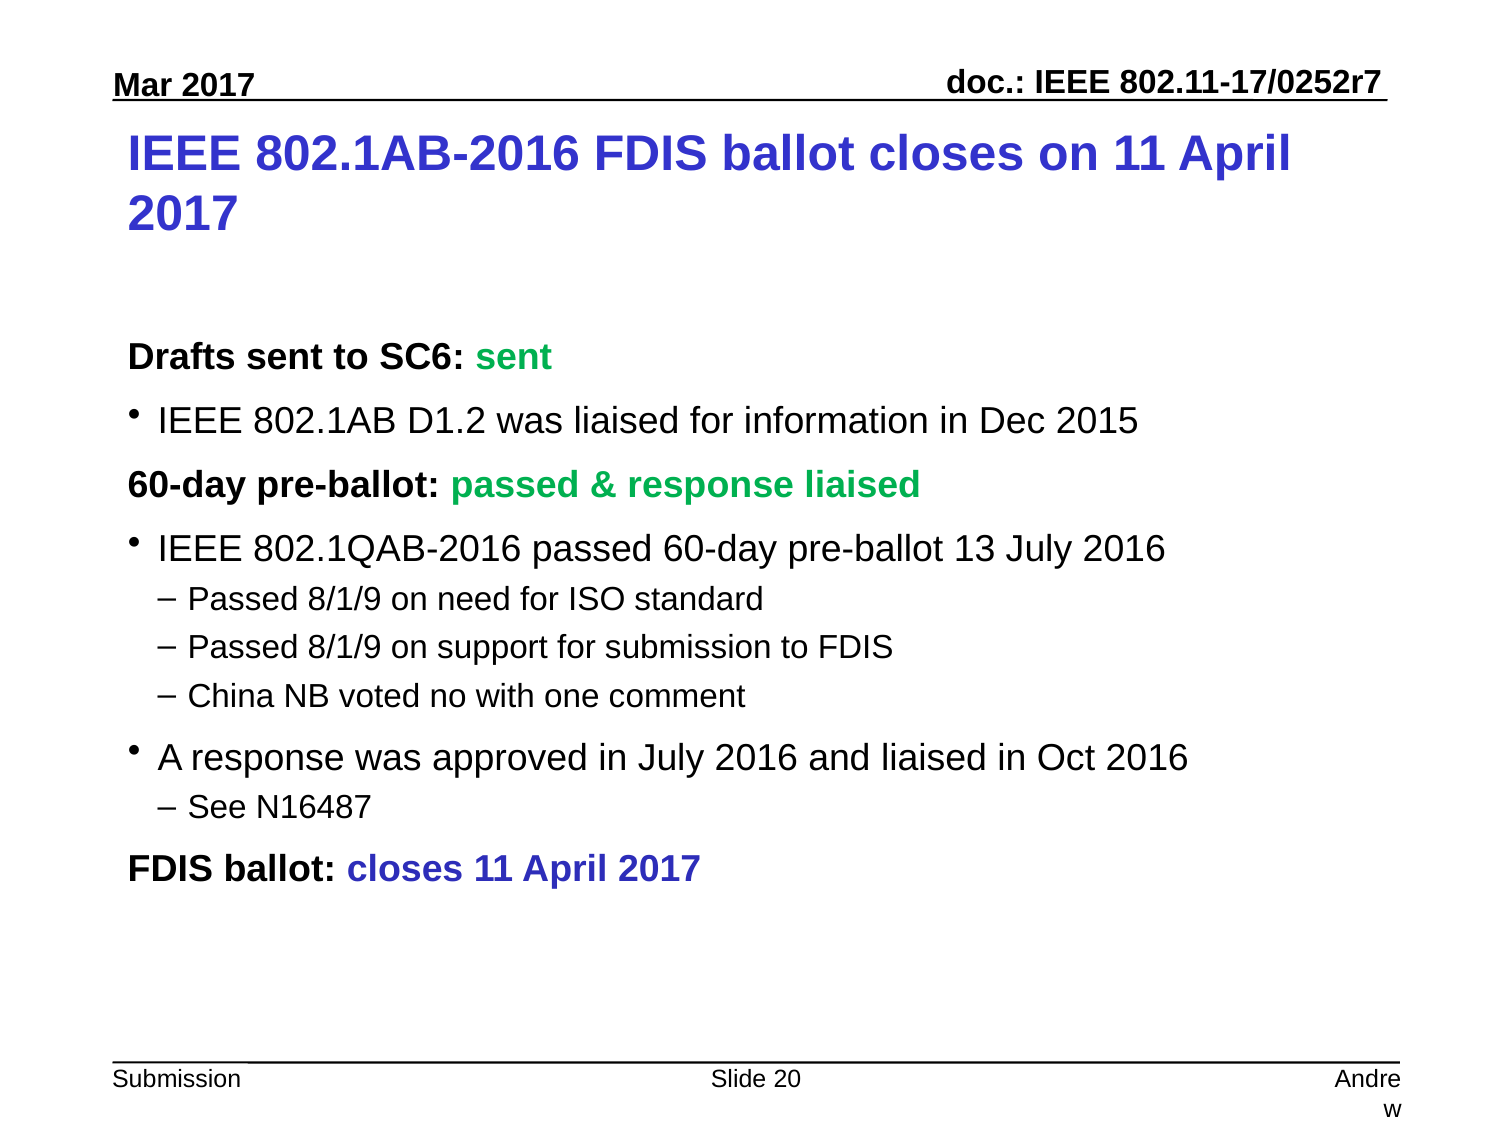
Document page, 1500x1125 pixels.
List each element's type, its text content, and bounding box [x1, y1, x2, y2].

list Drafts sent to SC6: sent IEEE 802.1AB D1.2 was liaised for information in Dec 2015 60-day pre-ballot: passed & response liaised IEEE 802.1QAB-2016 passed 60-day pre-ballot 13 July 2016 Passed 8/1/9 on need for ISO standard Passed 8/1/9 on support for submission to FDIS China NB voted no with one comment A response was approved in July 2016 and liaised in Oct 2016 See N16487 FDIS ballot: closes 11 April 2017 [112, 324, 1388, 1000]
slide_number Slide 20 [709, 1061, 803, 1093]
footer Andrew Myles, Cisco [1320, 1061, 1402, 1093]
title IEEE 802.1AB-2016 FDIS ballot closes on 11 April 2017 [112, 112, 1388, 288]
